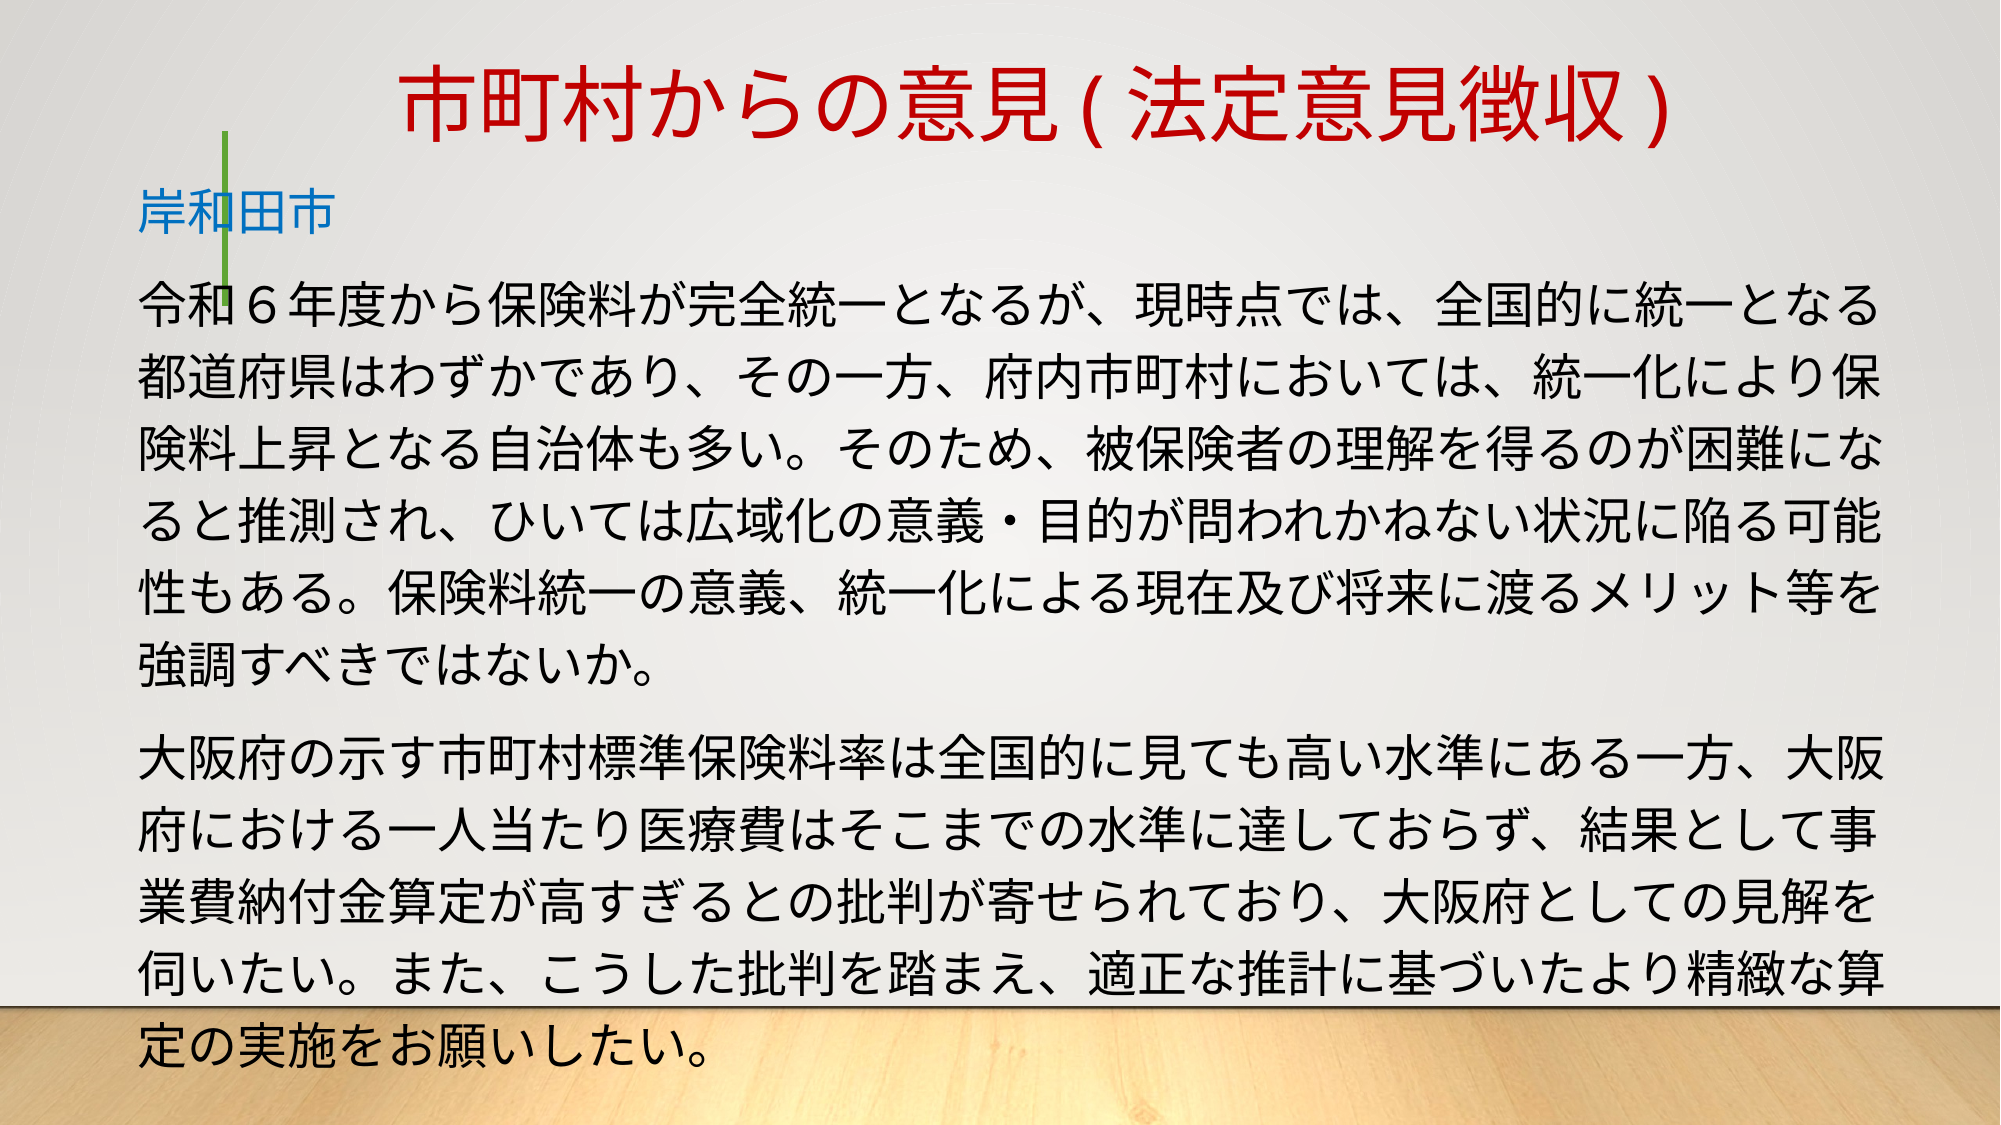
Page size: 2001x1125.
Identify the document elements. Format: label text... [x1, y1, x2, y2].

picture [0, 1006, 2000, 1125]
title 市町村からの意見(法定意見徴収) [251, 0, 1814, 161]
list 岸和田市 令和６年度から保険料が完全統一となるが、現時点では、全国的に統一となる都道府県はわずかであり、その一方、府内市町村においては、統一化により保険料上昇となる自治体も多い。そのため、被保険者の理解を得るのが困難になると推測され、ひいては広域化の意義・目的が問われかねない状況に陥る可能性もある。保険料統一の意義、統一化による現在及び将来に渡るメリット等を強調すべきではないか。 大阪府の示す市町村標準保険料率は全国的に見ても高い水準にある一方、大阪府における一人当たり医療費はそこまでの水準に達しておらず、結果として事業費納付金算定が高すぎるとの批判が寄せられており、大阪府としての見解を伺いたい。また、こうした批判を踏まえ、適正な推計に基づいたより精緻な算定の実施をお願いしたい。 [122, 161, 1924, 897]
